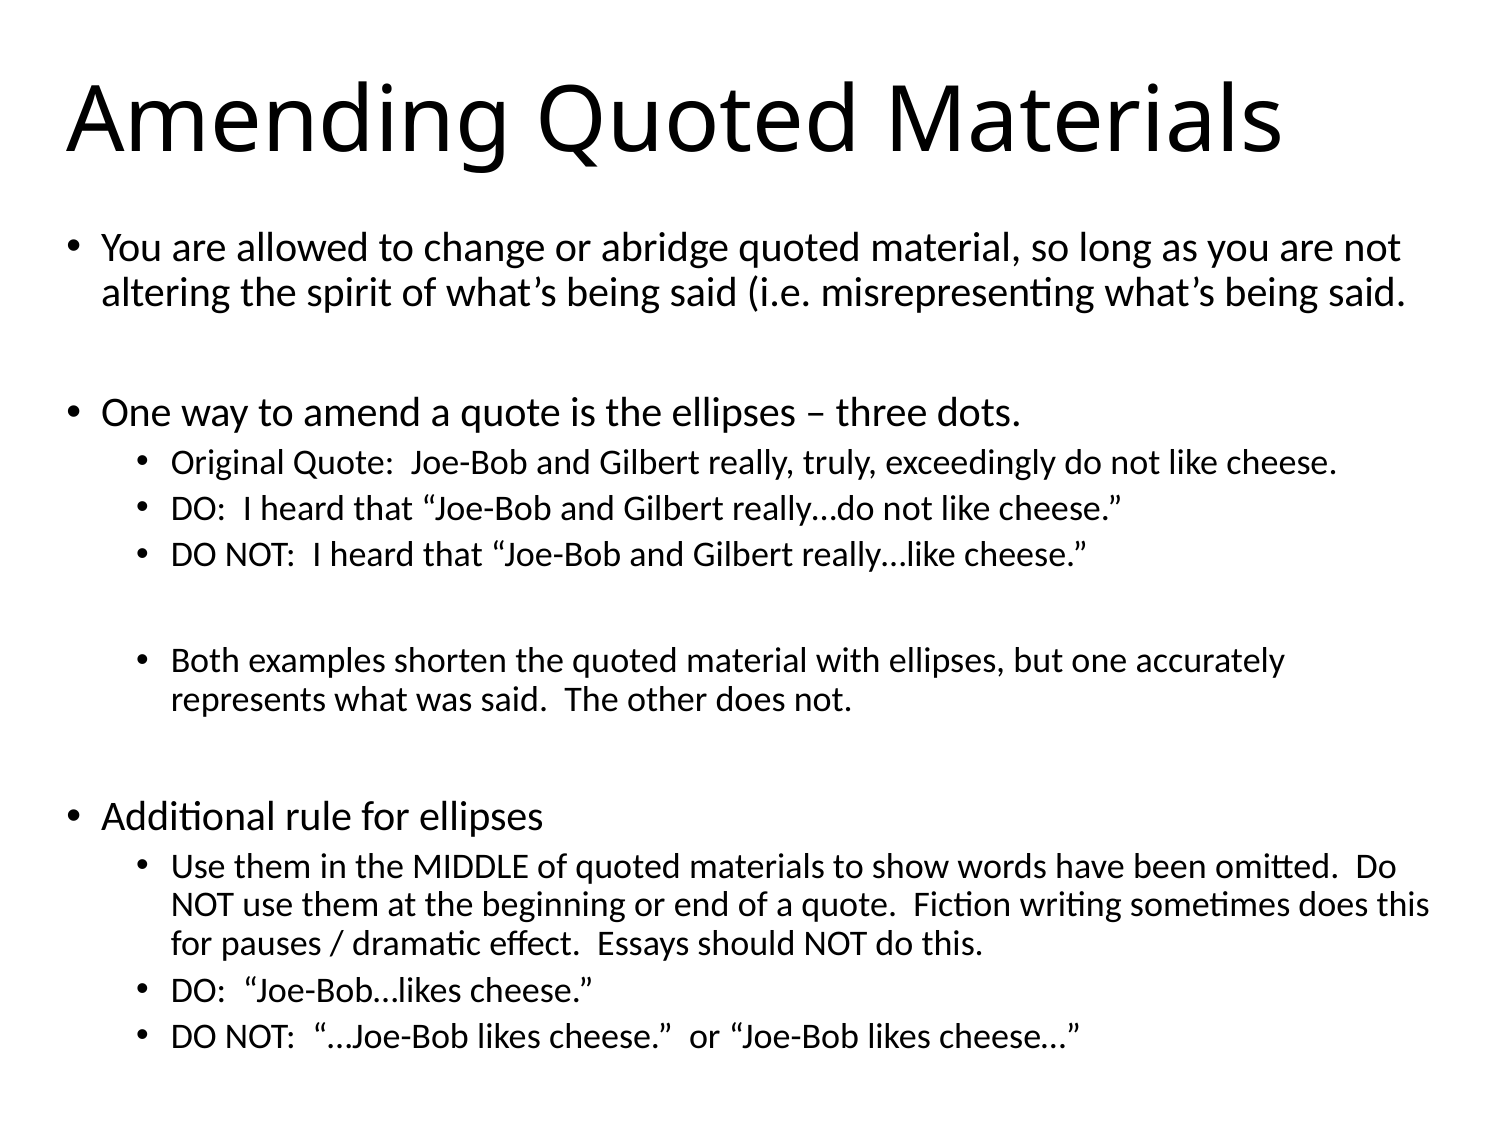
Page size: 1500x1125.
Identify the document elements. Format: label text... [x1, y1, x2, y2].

list You are allowed to change or abridge quoted material, so long as you are not altering the spirit of what’s being said (i.e. misrepresenting what’s being said. One way to amend a quote is the ellipses – three dots. Original Quote: Joe-Bob and Gilbert really, truly, exceedingly do not like cheese. DO: I heard that “Joe-Bob and Gilbert really…do not like cheese.” DO NOT: I heard that “Joe-Bob and Gilbert really…like cheese.” Both examples shorten the quoted material with ellipses, but one accurately represents what was said. The other does not. Additional rule for ellipses Use them in the MIDDLE of quoted materials to show words have been omitted. Do NOT use them at the beginning or end of a quote. Fiction writing sometimes does this for pauses / dramatic effect. Essays should NOT do this. DO: “Joe-Bob…likes cheese.” DO NOT: “…Joe-Bob likes cheese.” or “Joe-Bob likes cheese…” [51, 217, 1453, 1084]
title Amending Quoted Materials [51, 25, 1500, 218]
